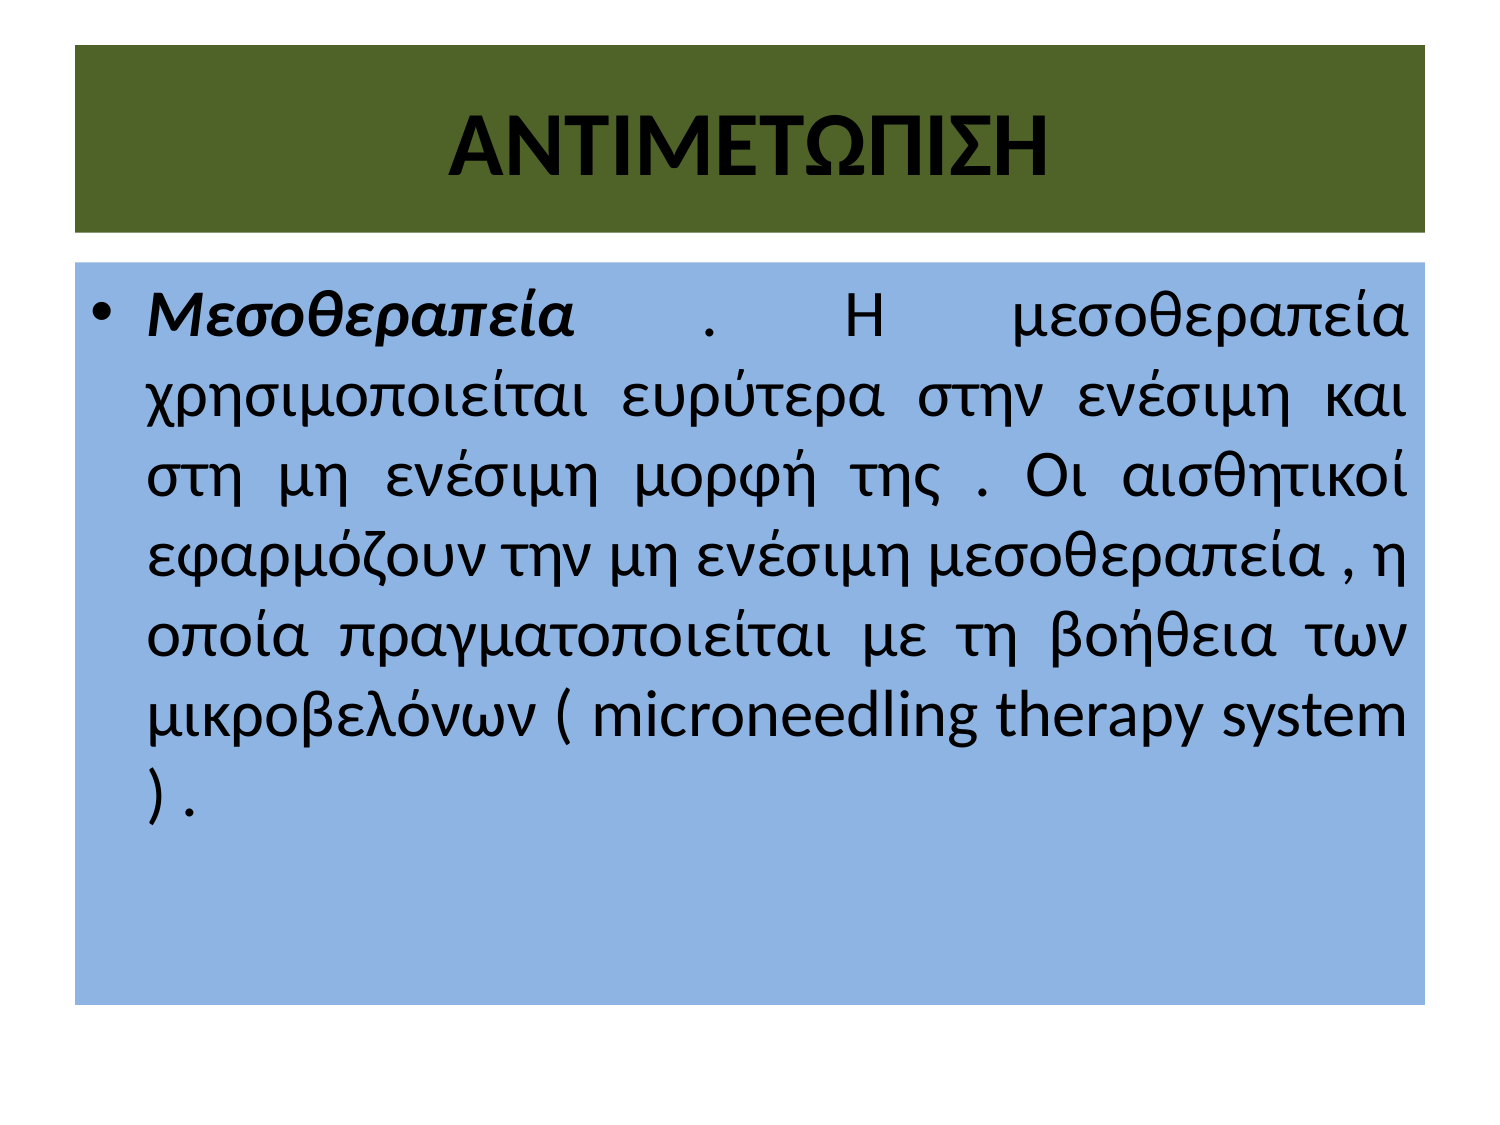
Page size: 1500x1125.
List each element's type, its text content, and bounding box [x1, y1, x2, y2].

list Μεσοθεραπεία . Η μεσοθεραπεία χρησιμοποιείται ευρύτερα στην ενέσιμη και στη μη ενέσιμη μορφή της . Οι αισθητικοί εφαρμόζουν την μη ενέσιμη μεσοθεραπεία , η οποία πραγματοποιείται με τη βοήθεια των μικροβελόνων ( microneedling therapy system ) . [75, 262, 1425, 1005]
title ΑΝΤΙΜΕΤΩΠΙΣΗ [75, 45, 1425, 233]
